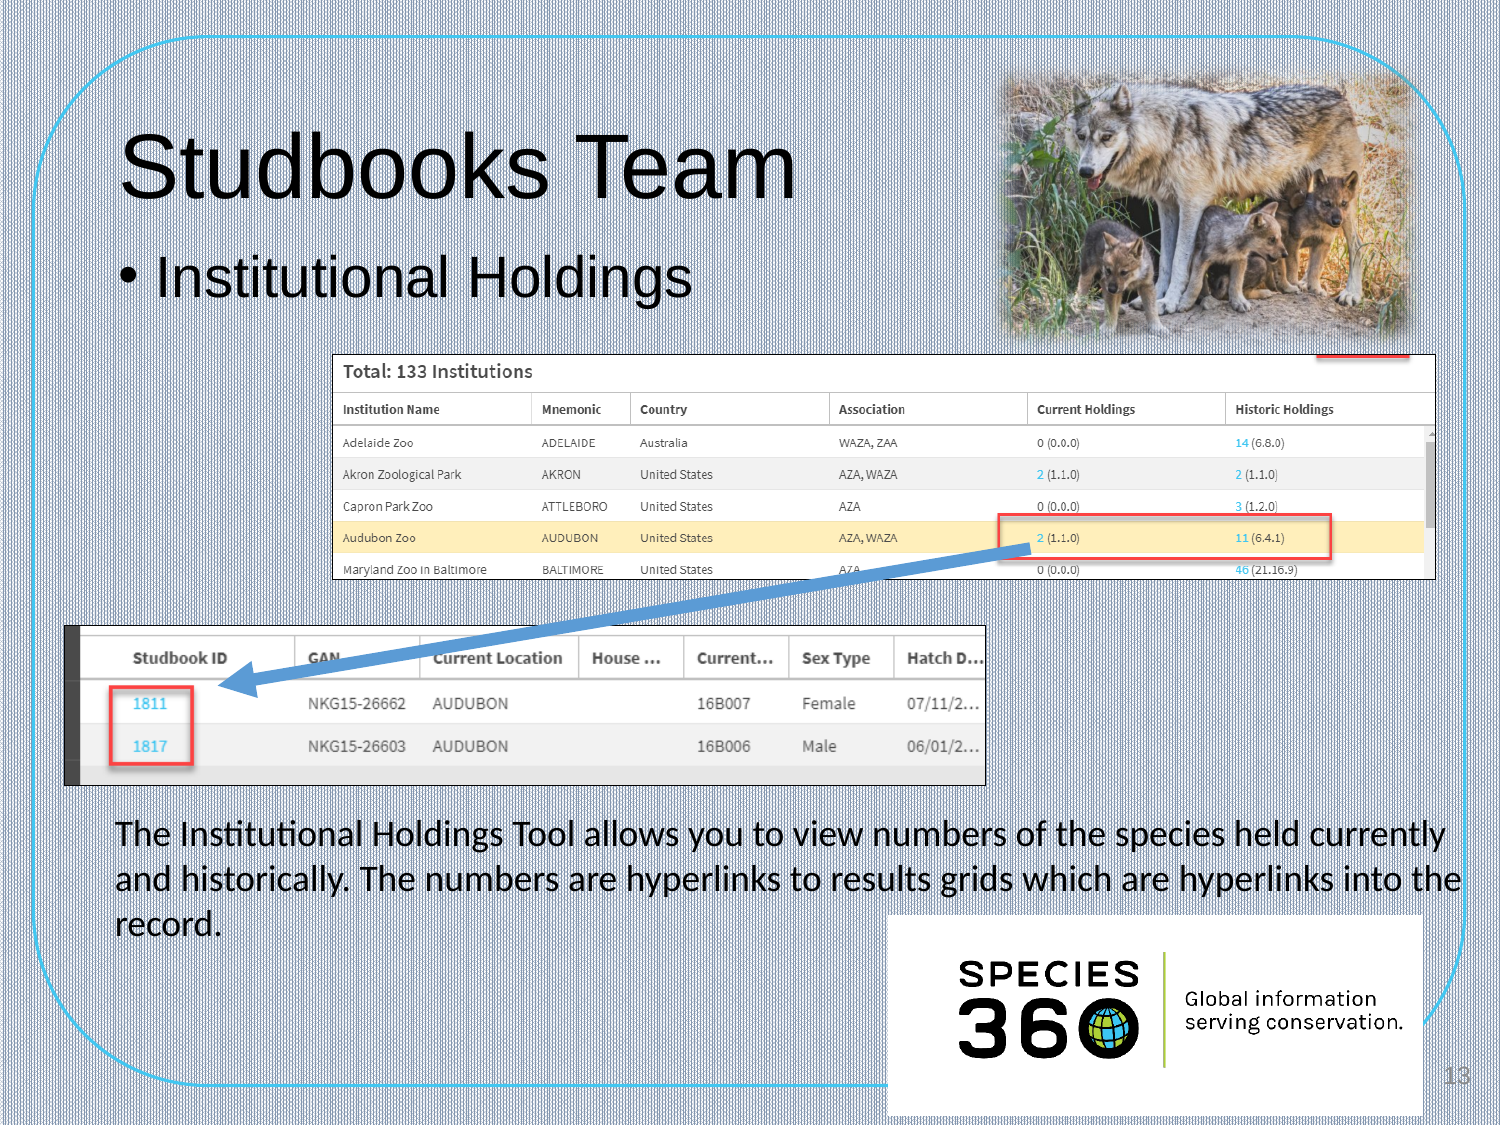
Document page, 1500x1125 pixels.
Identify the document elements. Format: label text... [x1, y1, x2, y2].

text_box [217, 548, 1031, 686]
picture [332, 59, 1436, 580]
picture [64, 625, 986, 786]
slide_number 13 [1148, 1044, 1487, 1105]
picture [954, 952, 1407, 1075]
title Studbooks Team [103, 59, 985, 239]
list Institutional Holdings [103, 580, 1397, 801]
text_box The Institutional Holdings Tool allows you to view numbers of the species held currently and historically. The numbers are hyperlinks to results grids which are hyperlinks into the record. [100, 801, 1479, 952]
list Institutional Holdings [103, 239, 985, 625]
